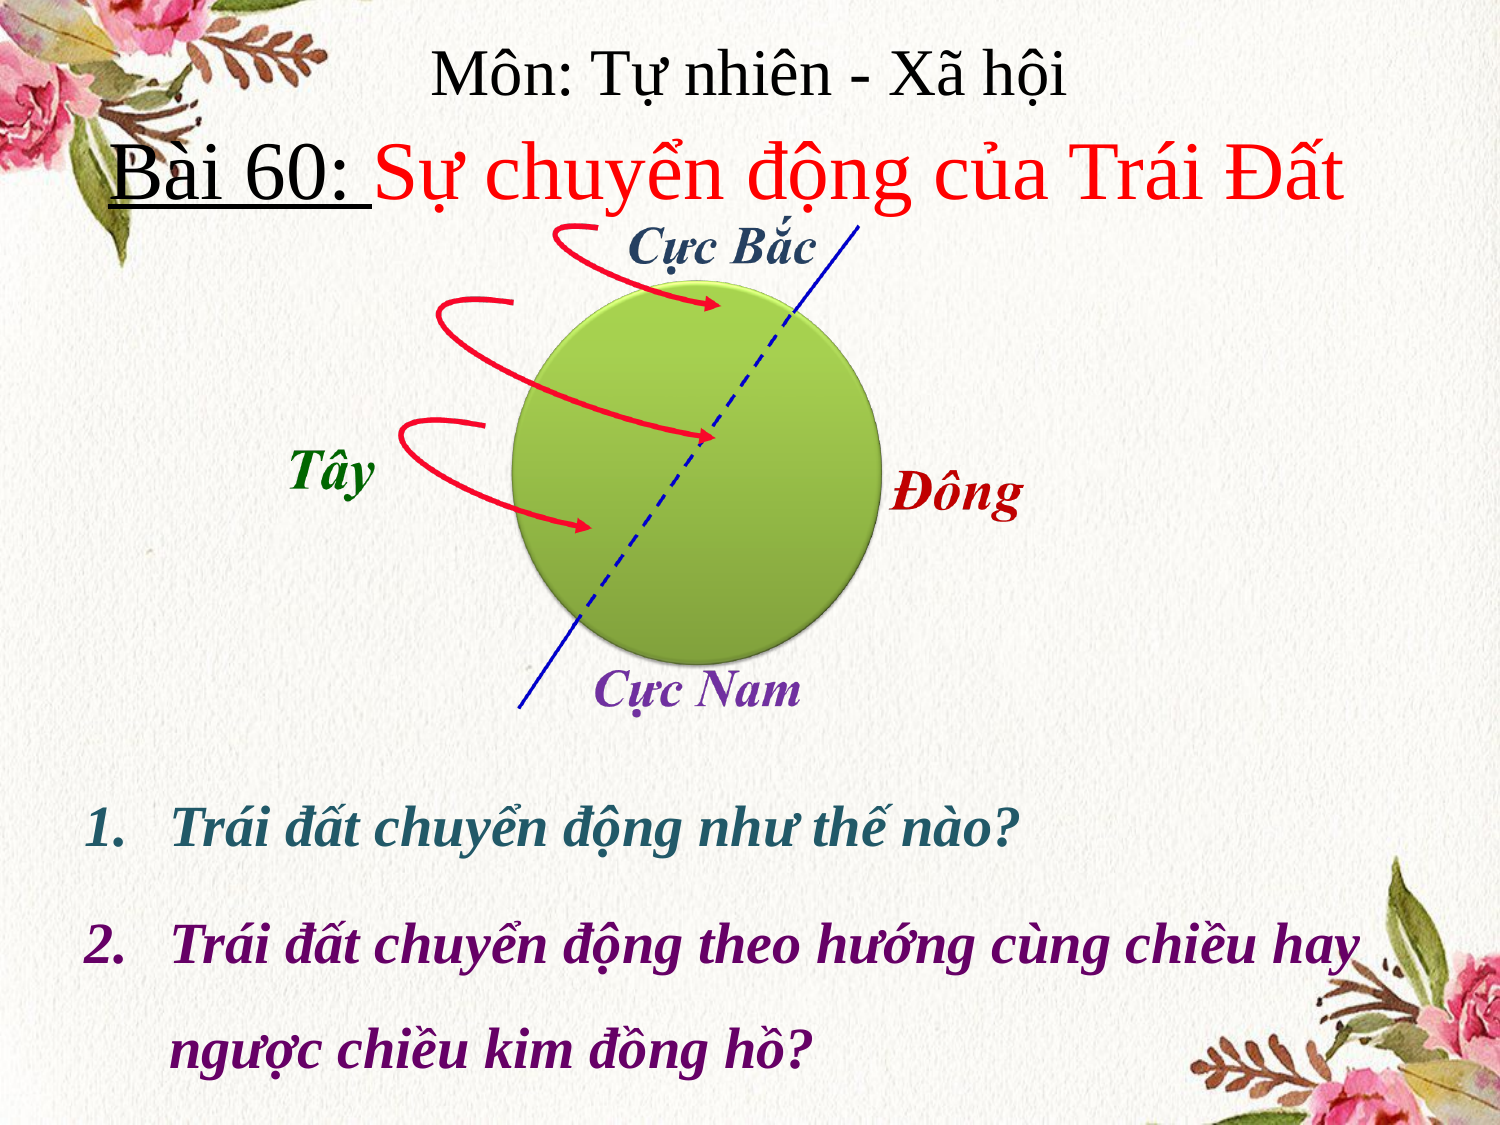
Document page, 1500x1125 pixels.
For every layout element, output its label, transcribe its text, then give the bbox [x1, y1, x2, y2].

text_box Bài 60: Sự chuyển động của Trái Đất [93, 108, 1361, 224]
text_box Môn: Tự nhiên - Xã hội [415, 21, 1085, 108]
list Trái đất chuyển động như thế nào? Trái đất chuyển động theo hướng cùng chiều hay ngược chiều kim đồng hồ? [4, 745, 1409, 1104]
text_box [1074, 125, 1500, 225]
text_box [49, 125, 244, 225]
picture [0, 0, 1500, 1125]
